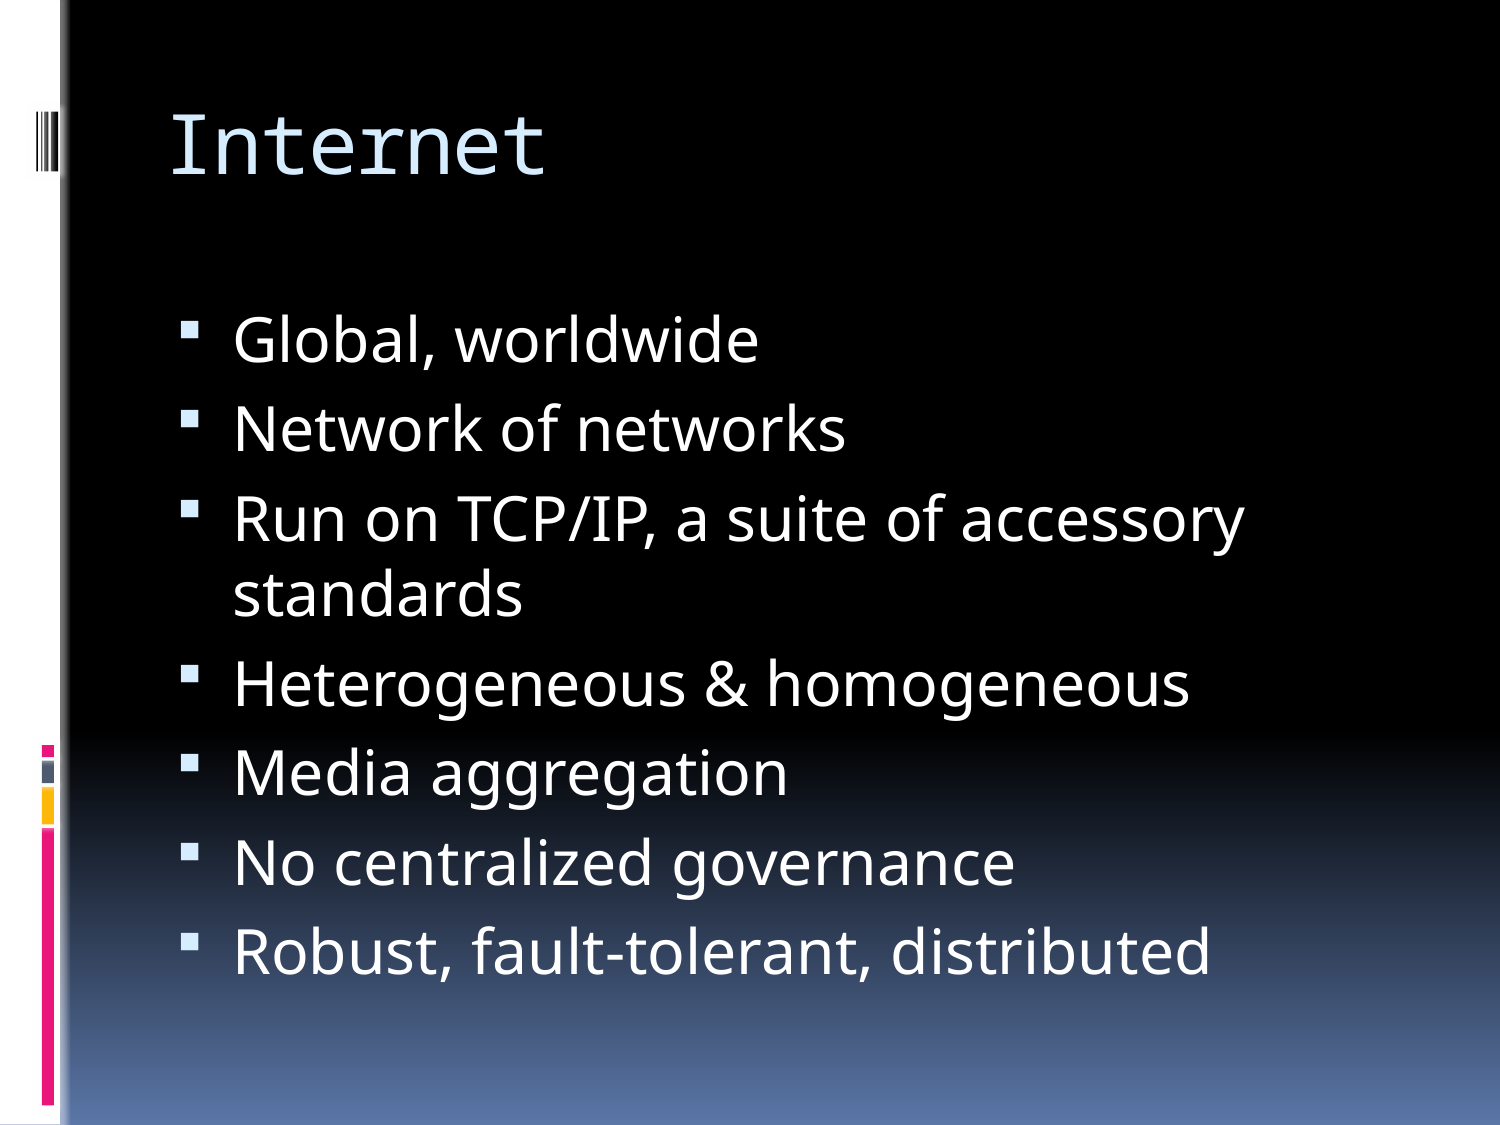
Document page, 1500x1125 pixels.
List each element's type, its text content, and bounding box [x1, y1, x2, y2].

title Internet [150, 83, 1425, 234]
list Global, worldwide Network of networks Run on TCP/IP, a suite of accessory standards Heterogeneous & homogeneous Media aggregation No centralized governance Robust, fault-tolerant, distributed [150, 292, 1425, 1043]
